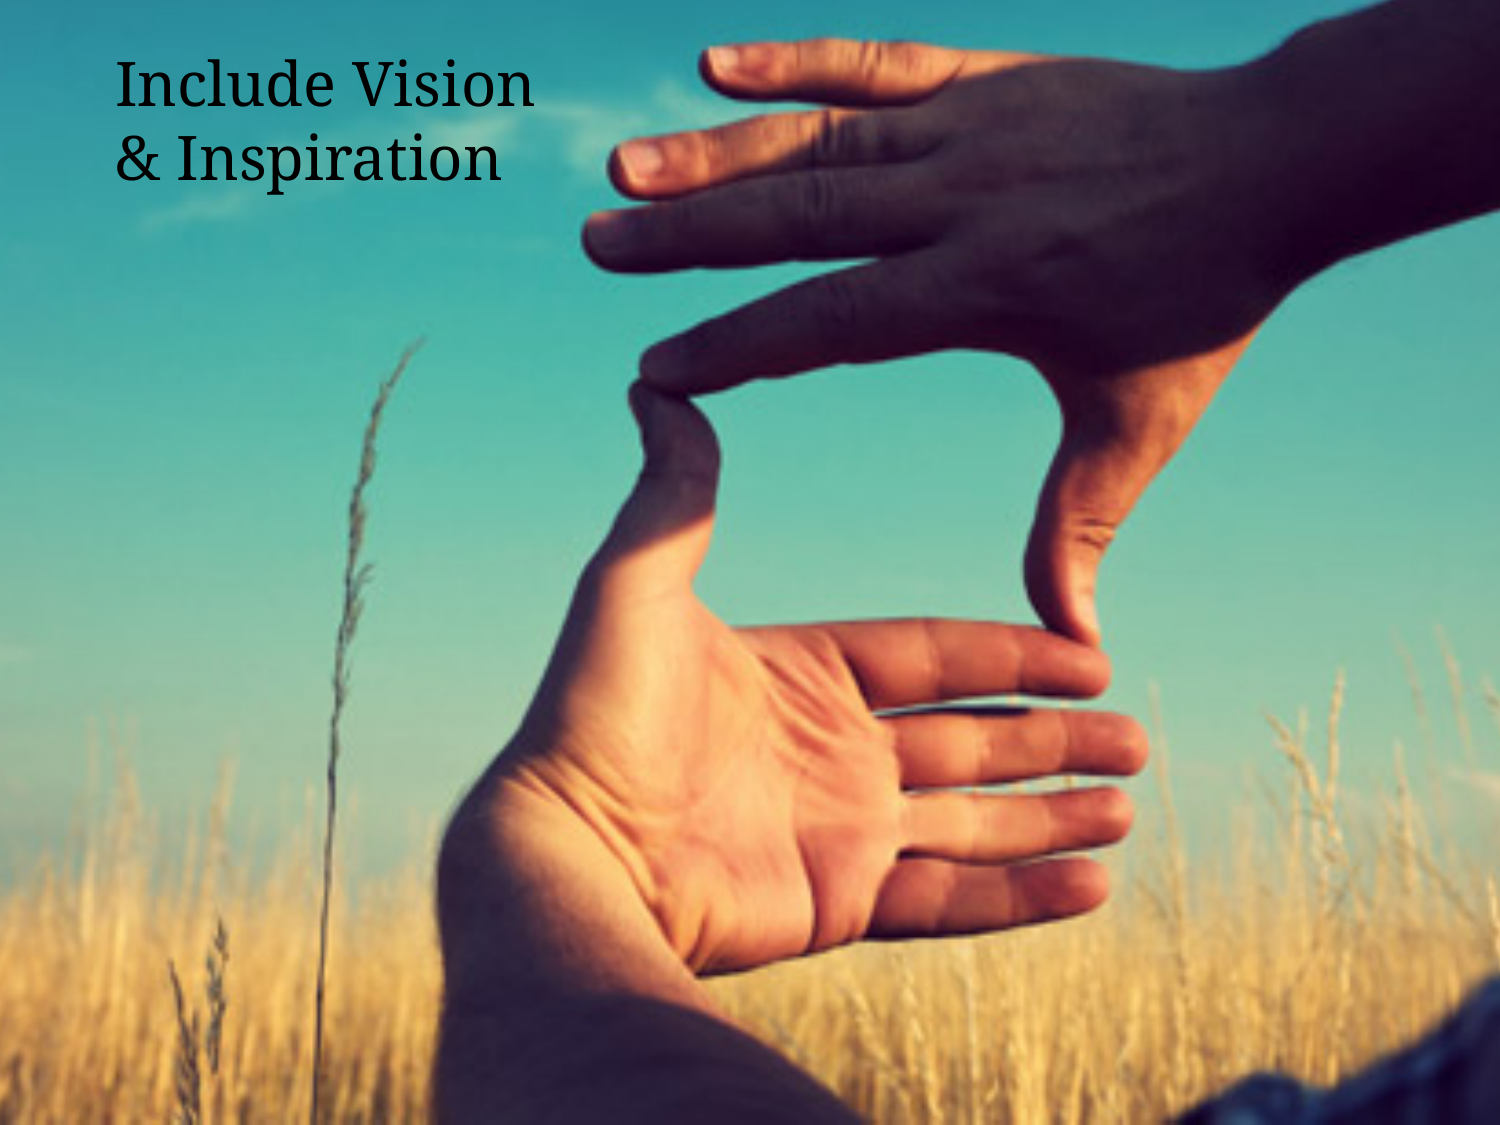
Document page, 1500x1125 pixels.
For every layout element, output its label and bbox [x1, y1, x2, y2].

list [0, 0, 1500, 1125]
